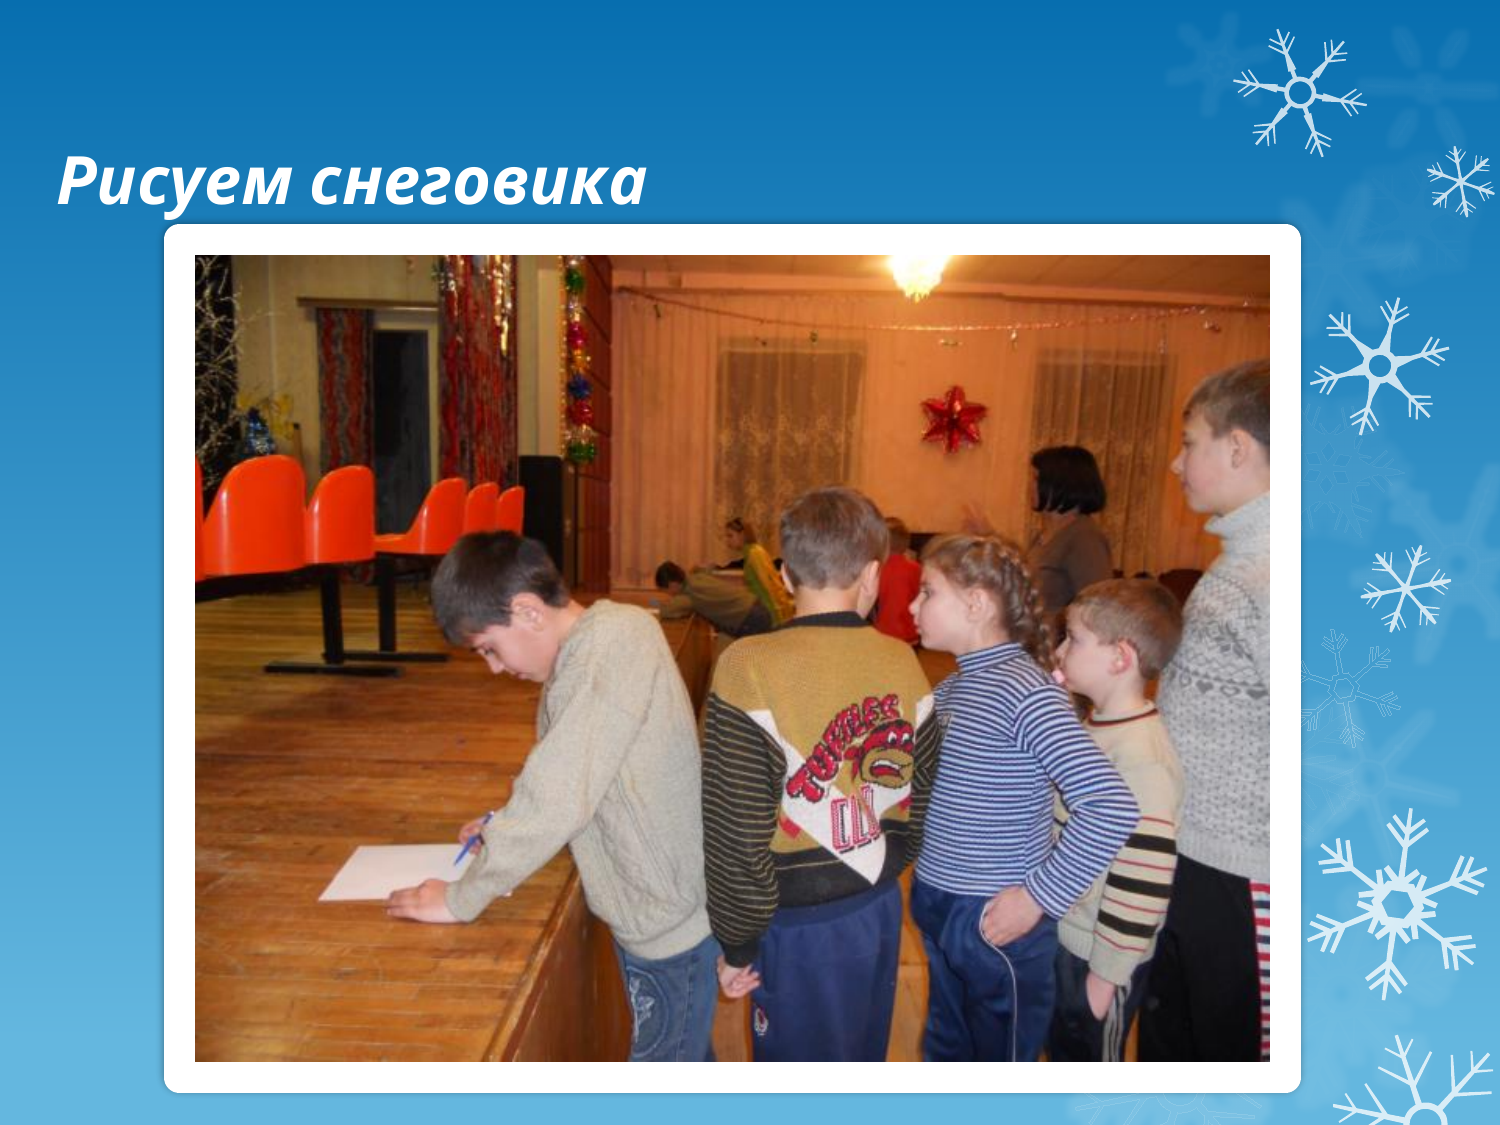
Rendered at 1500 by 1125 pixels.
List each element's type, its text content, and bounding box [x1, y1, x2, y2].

title Рисуем снеговика [41, 101, 1211, 254]
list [194, 254, 1271, 1062]
